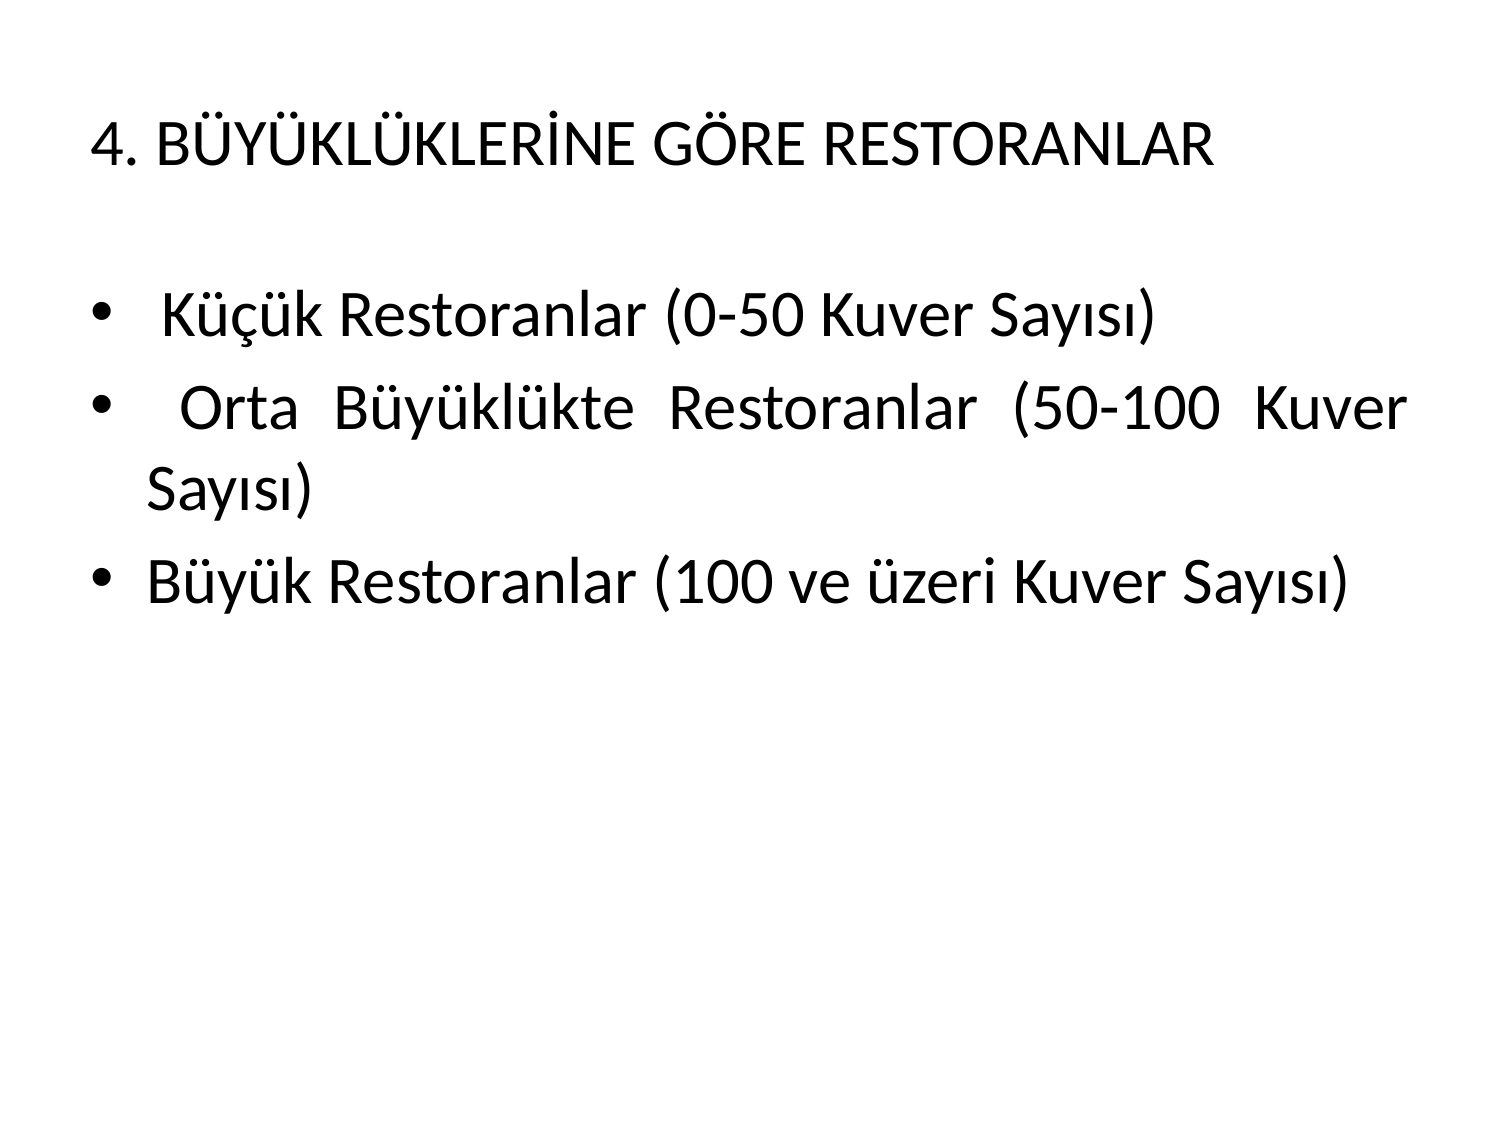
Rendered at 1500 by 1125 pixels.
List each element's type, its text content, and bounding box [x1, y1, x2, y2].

list Küçük Restoranlar (0-50 Kuver Sayısı) Orta Büyüklükte Restoranlar (50-100 Kuver Sayısı) Büyük Restoranlar (100 ve üzeri Kuver Sayısı) [75, 262, 1425, 1005]
title 4. BÜYÜKLÜKLERİNE GÖRE RESTORANLAR [75, 45, 1425, 233]
